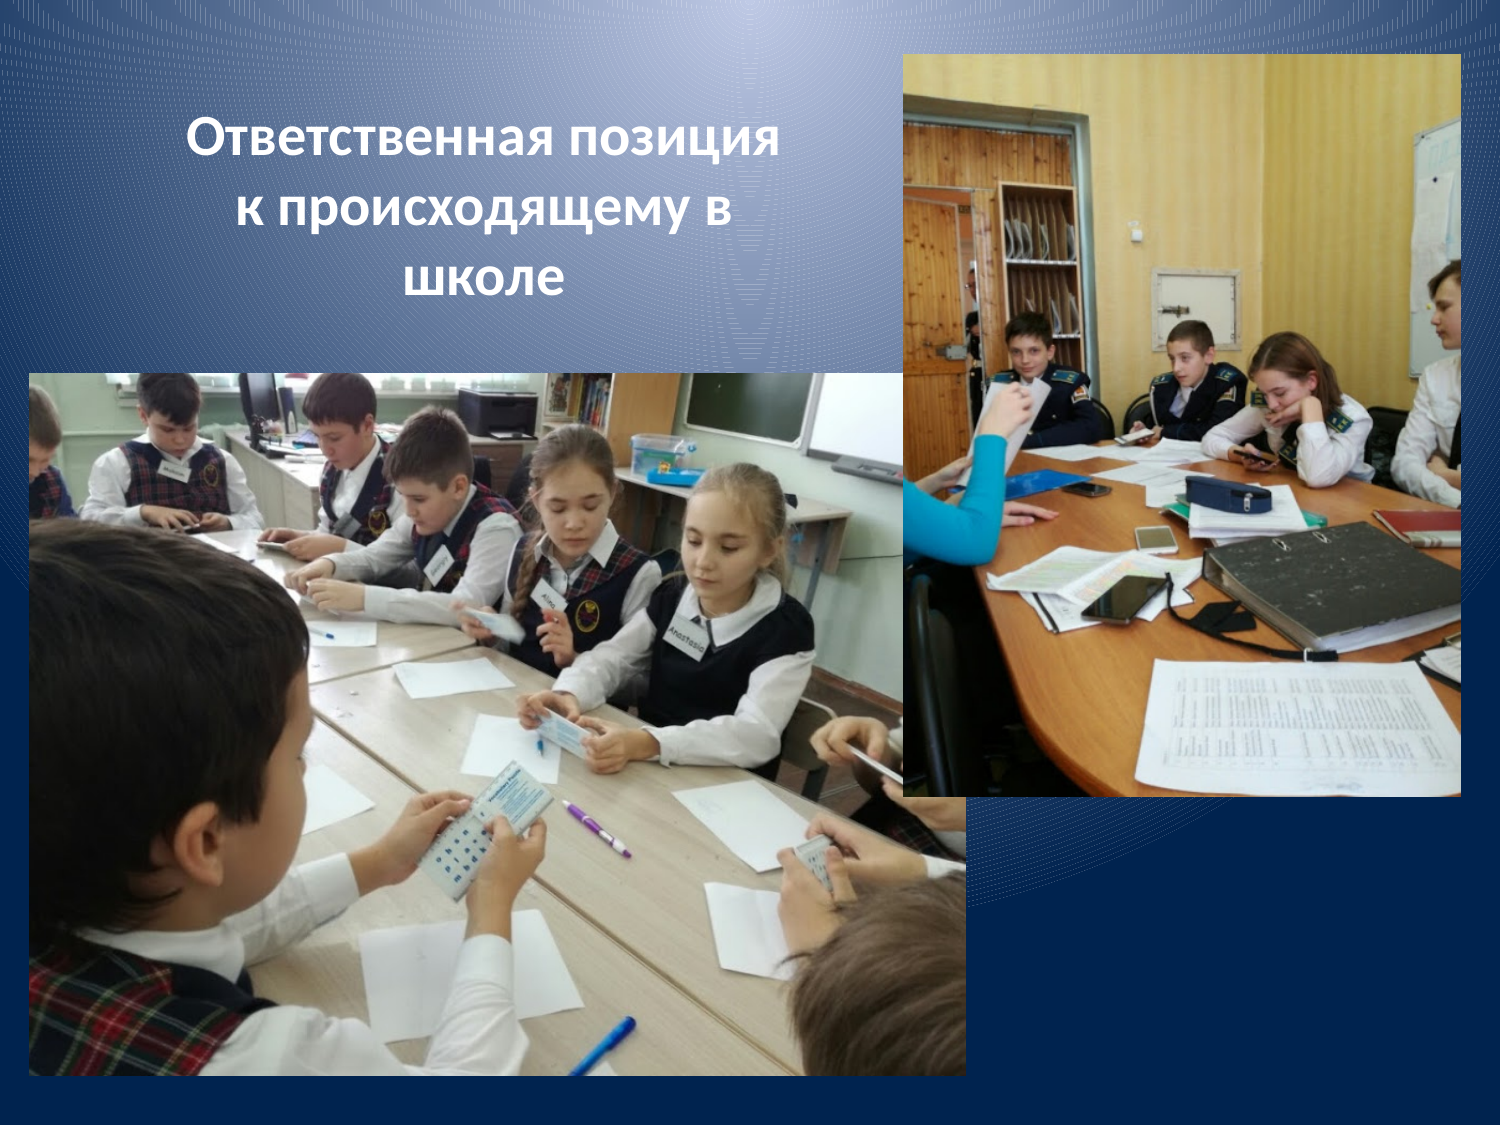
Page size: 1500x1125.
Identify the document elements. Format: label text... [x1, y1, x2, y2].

picture [29, 373, 966, 1076]
text_box Ответственная позиция к происходящему в школе [159, 90, 809, 318]
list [903, 54, 1461, 798]
